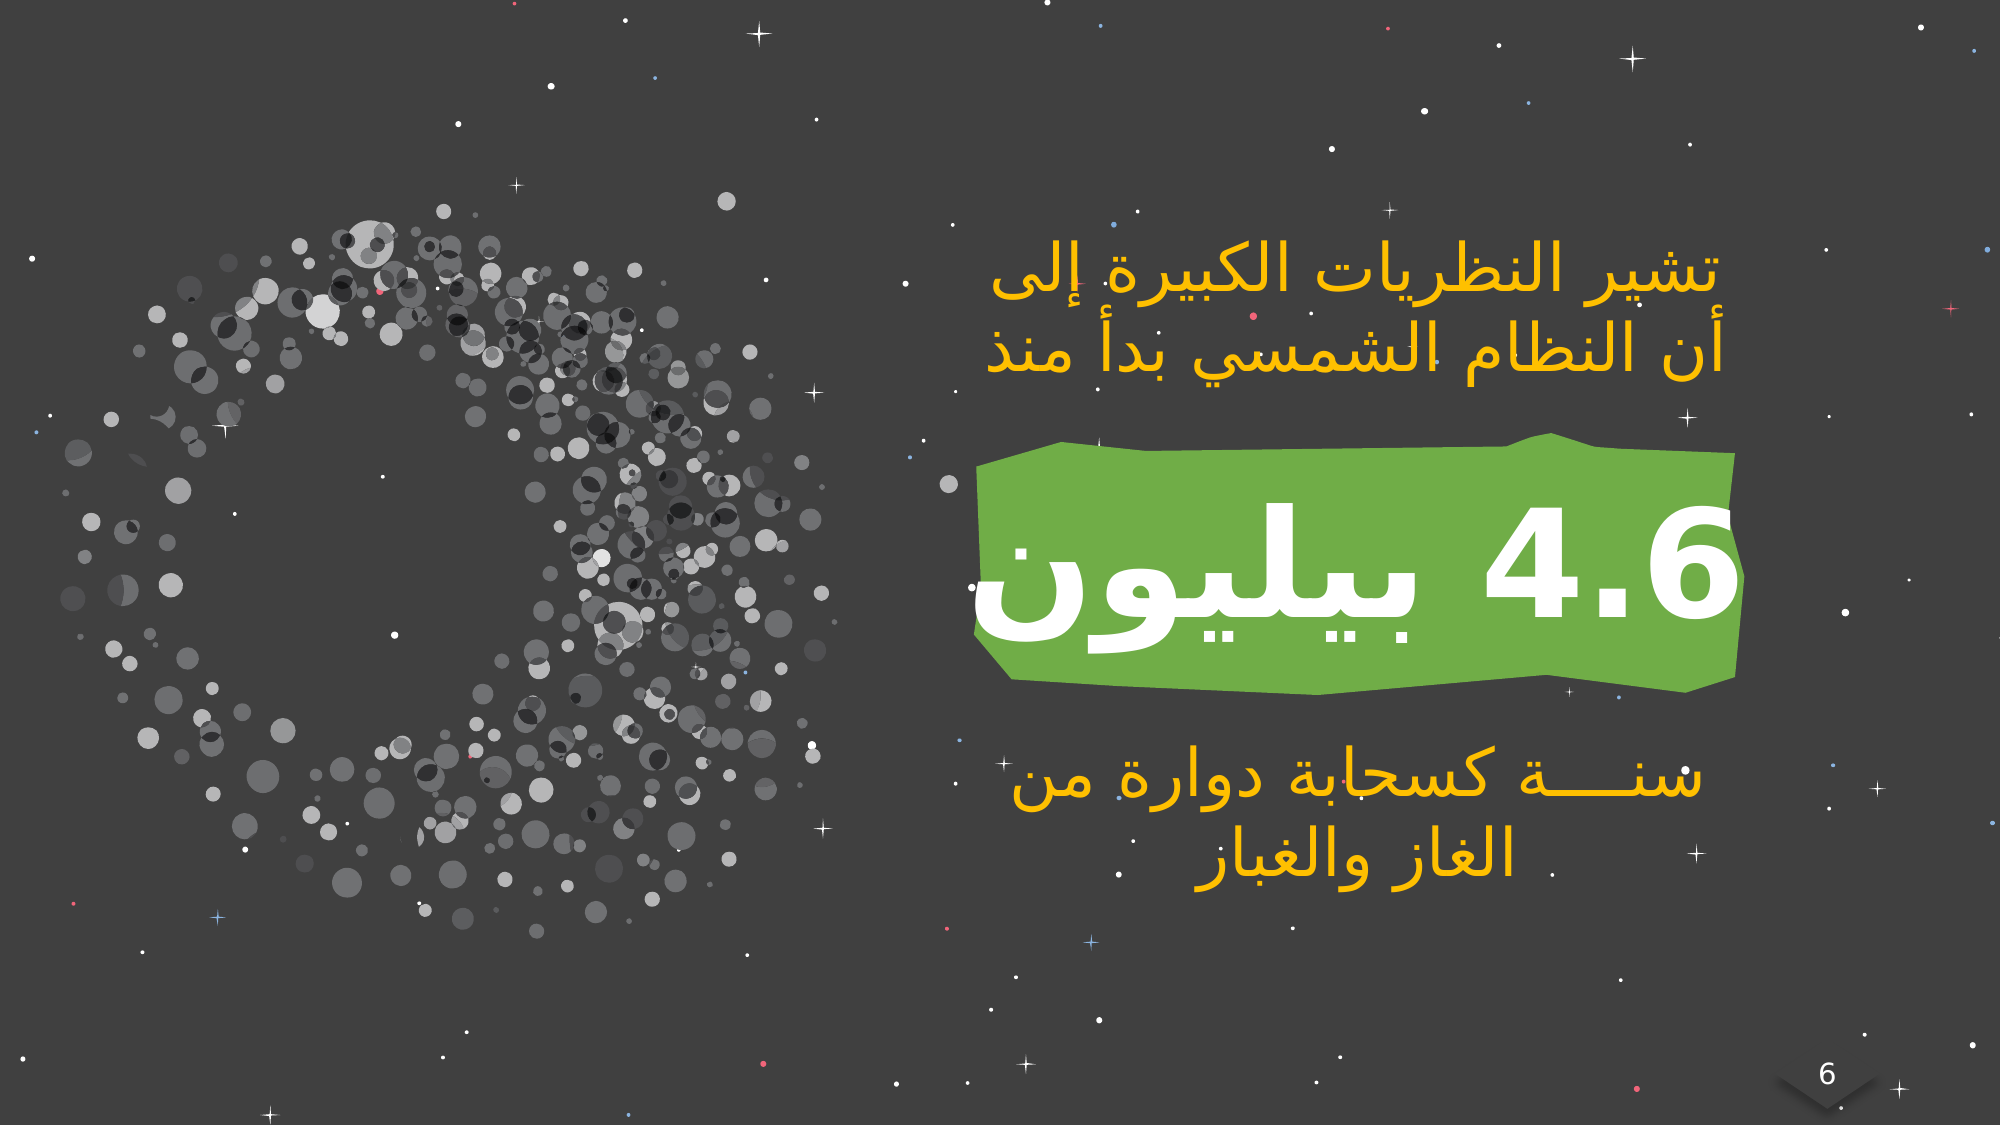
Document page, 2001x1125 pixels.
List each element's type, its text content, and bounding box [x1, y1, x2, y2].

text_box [58, 191, 959, 939]
text_box [992, 657, 1737, 696]
text_box سنــــة كسحابة دوارة من الغاز والغبار [963, 722, 1772, 900]
text_box [998, 433, 1735, 460]
slide_number 6 [1792, 1042, 1863, 1103]
text_box 4.6 بيليون [963, 460, 1865, 657]
text_box تشير النظريات الكبيرة إلى أن النظام الشمسي بدأ منذ [963, 217, 1754, 395]
